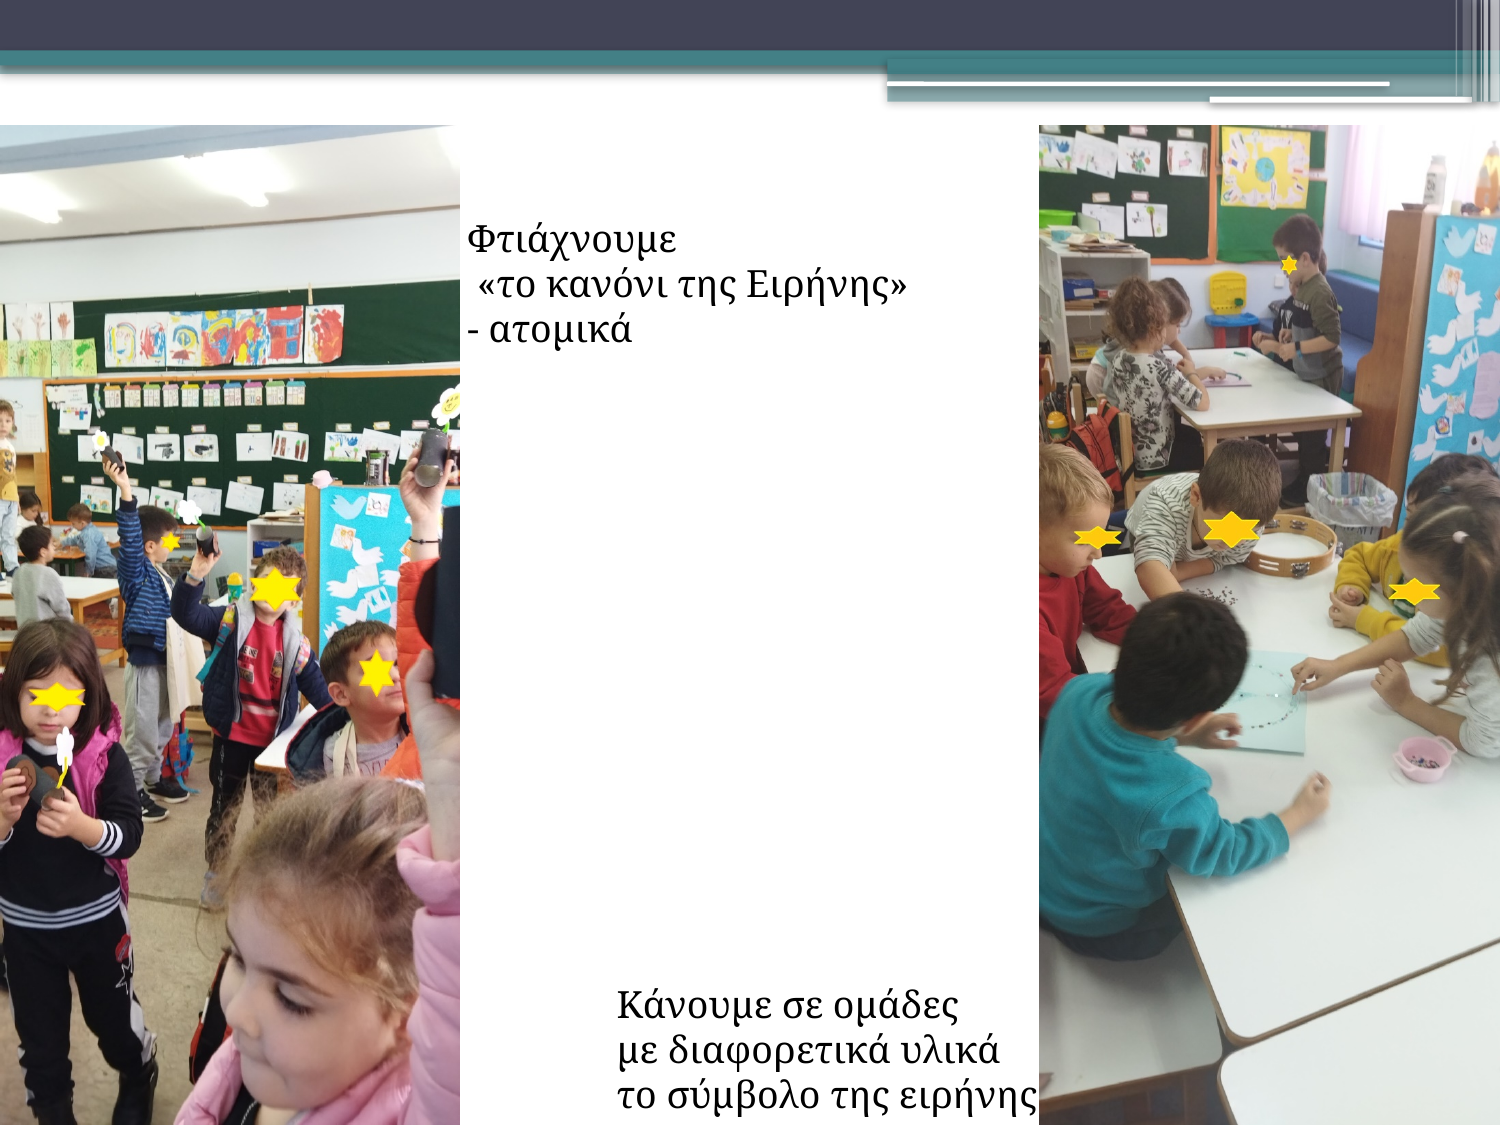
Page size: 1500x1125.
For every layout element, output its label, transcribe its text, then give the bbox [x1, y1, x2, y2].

picture [1039, 125, 1500, 1125]
text_box Φτιάχνουμε «το κανόνι της Ειρήνης» - ατομικά [465, 208, 924, 358]
text_box Κάνουμε σε ομάδες με διαφορετικά υλικά το σύμβολο της ειρήνης [601, 973, 1032, 1124]
picture [0, 125, 460, 1125]
